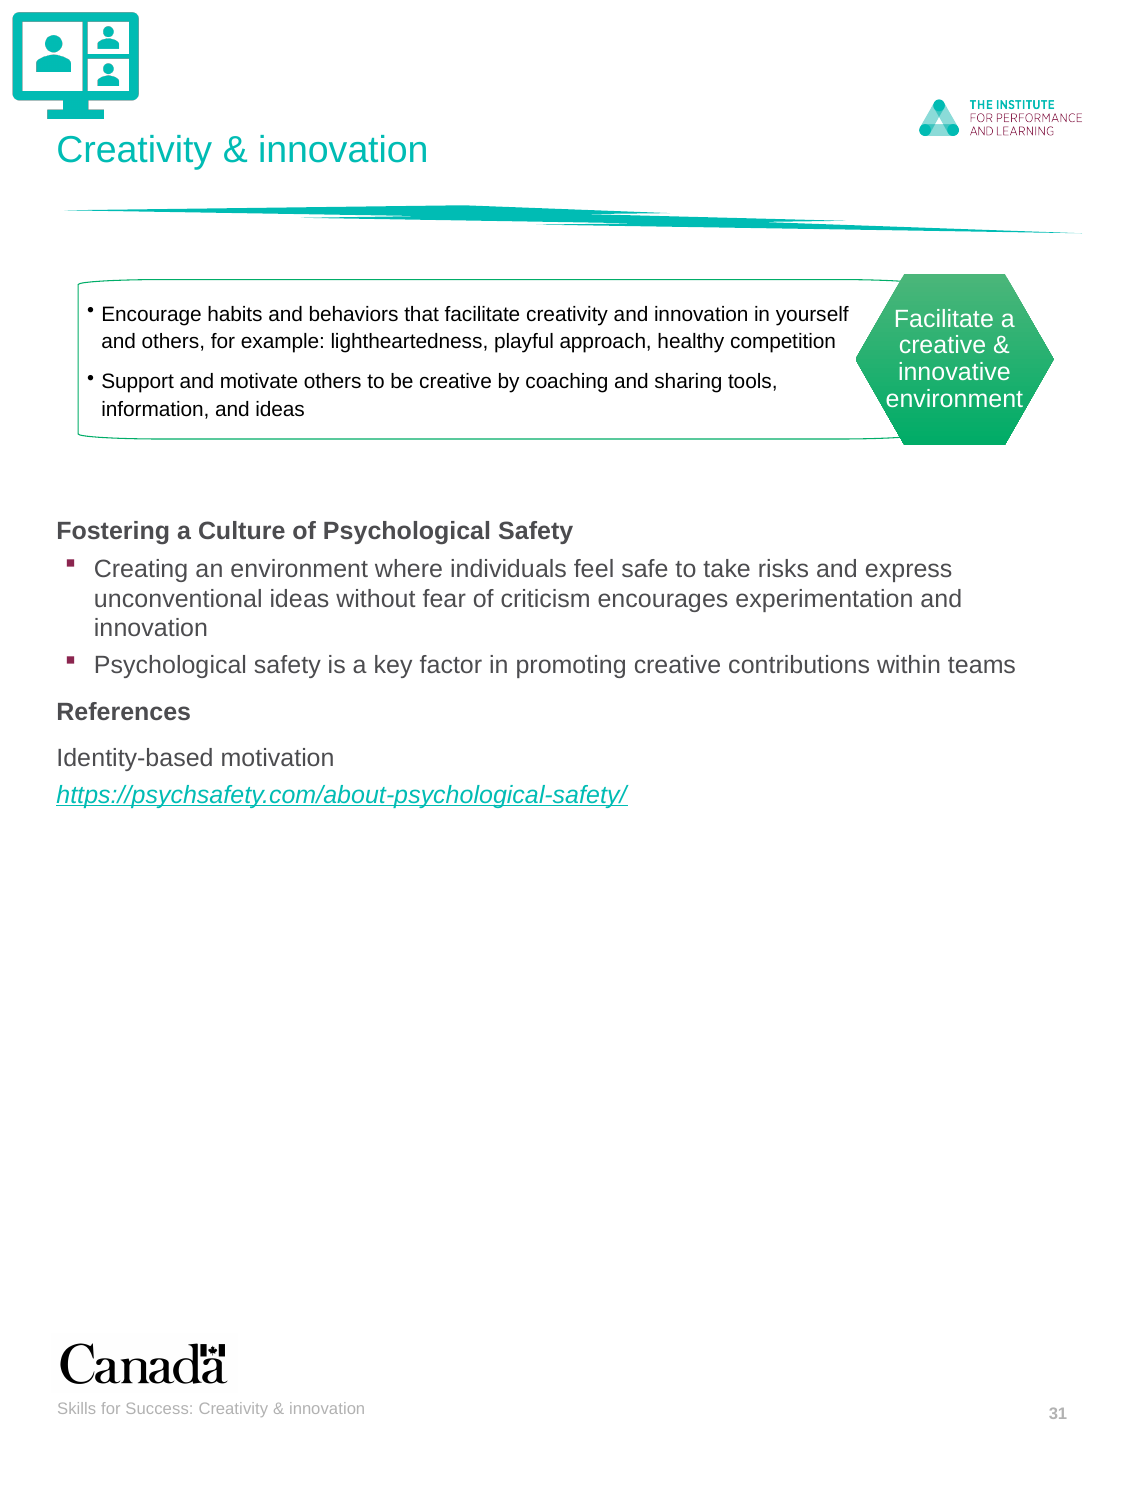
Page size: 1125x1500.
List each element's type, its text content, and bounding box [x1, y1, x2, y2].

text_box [78, 273, 1054, 445]
slide_number 31 [949, 1390, 1068, 1435]
title Creativity & innovation [56, 79, 1068, 222]
picture [51, 1333, 238, 1393]
picture [0, 0, 151, 141]
picture [1068, 87, 1094, 148]
footer Skills for Success: Creativity & innovation [57, 1380, 437, 1435]
list Fostering a Culture of Psychological Safety Creating an environment where individuals feel safe to take risks and express unconventional ideas without fear of criticism encourages experimentation and innovation Psychological safety is a key factor in promoting creative contributions within teams References Identity-based motivation https://psychsafety.com/about-psychological-safety/ [56, 515, 1068, 855]
